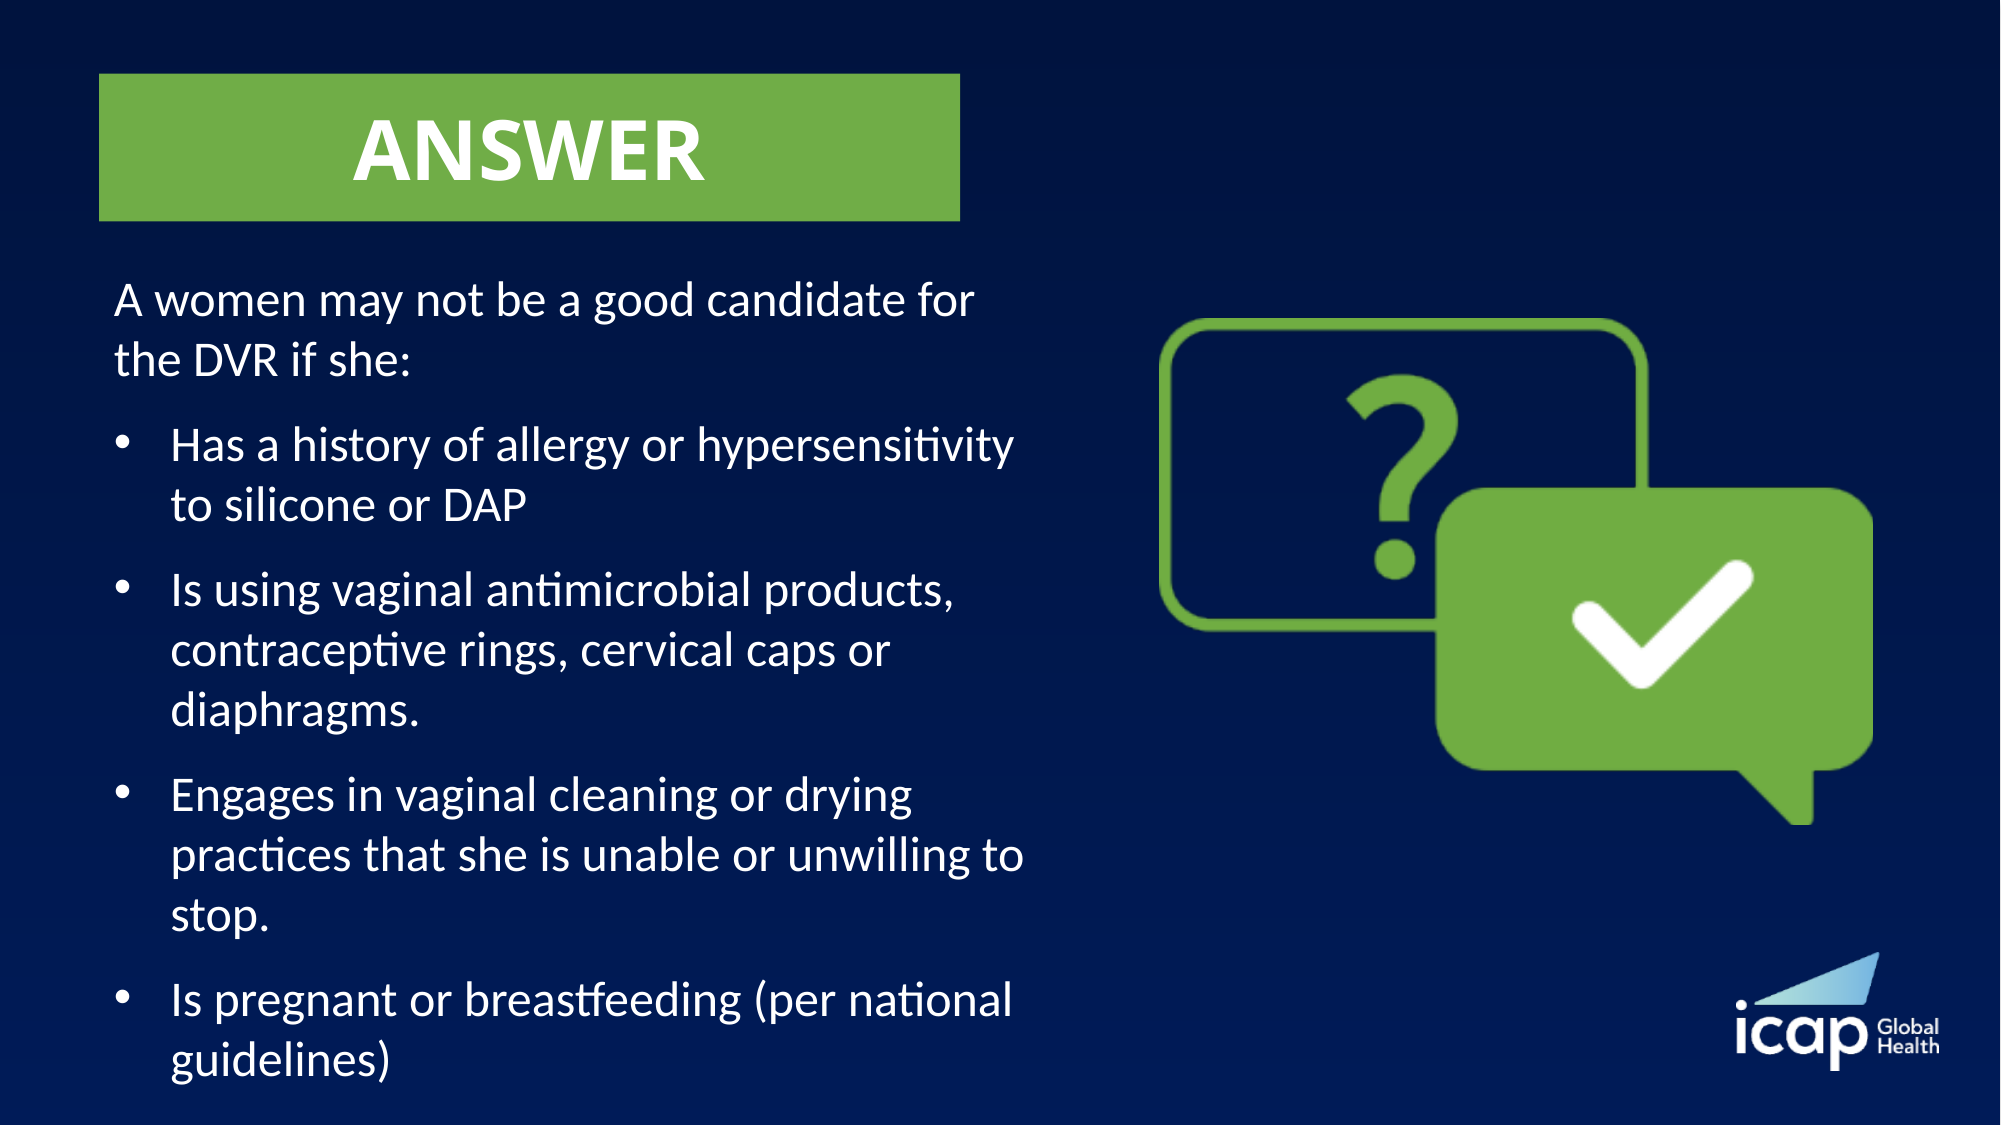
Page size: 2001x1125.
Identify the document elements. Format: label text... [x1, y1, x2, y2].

picture [1158, 318, 1874, 825]
title ANSWER [99, 73, 961, 222]
text_box A women may not be a good candidate for the DVR if she: Has a history of allergy or hypersensitivity to silicone or DAP Is using vaginal antimicrobial products, contraceptive rings, cervical caps or diaphragms. Engages in vaginal cleaning or drying practices that she is unable or unwilling to stop. Is pregnant or breastfeeding (per national guidelines) [99, 258, 1047, 1098]
picture [1736, 952, 1939, 1071]
